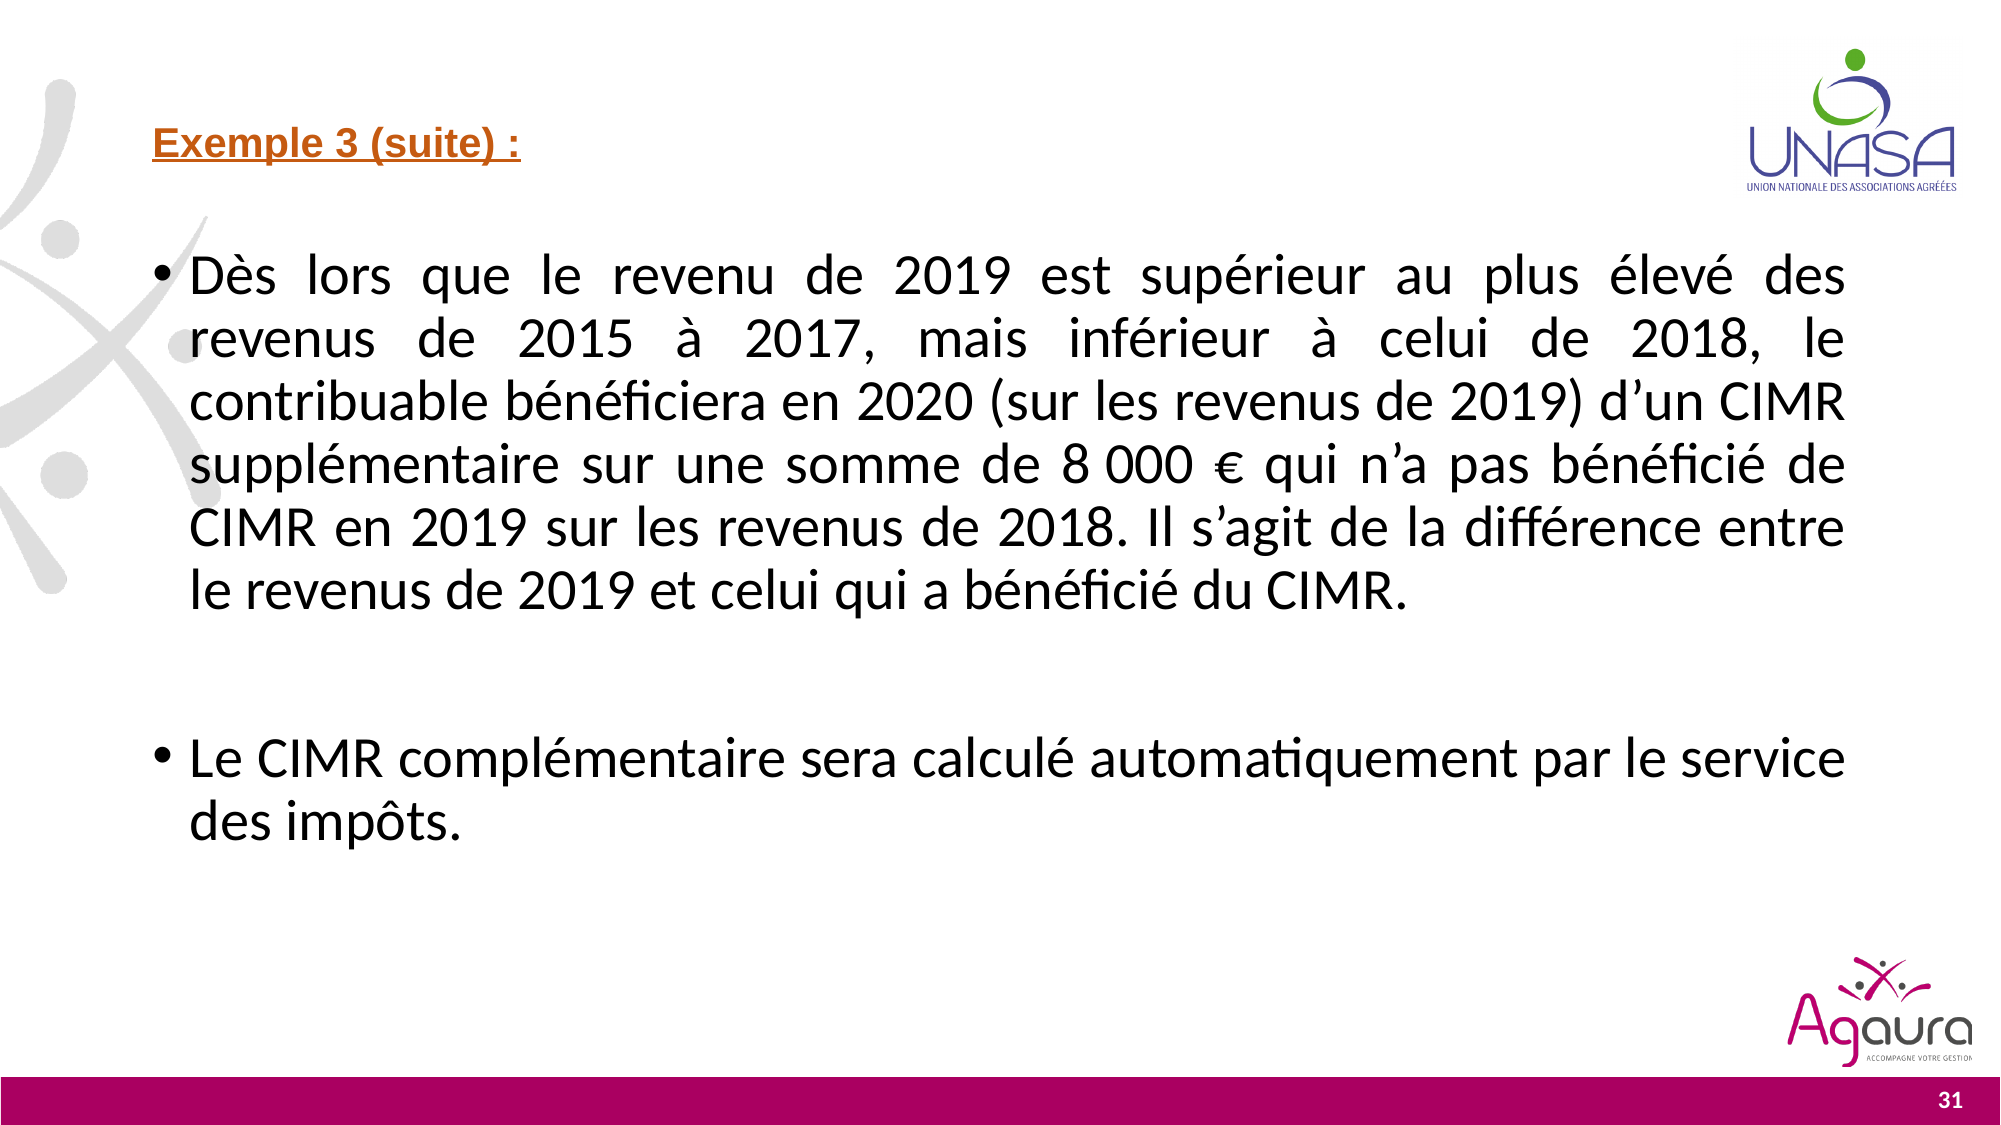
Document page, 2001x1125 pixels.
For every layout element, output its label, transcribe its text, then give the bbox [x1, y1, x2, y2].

list Dès lors que le revenu de 2019 est supérieur au plus élevé des revenus de 2015 à 2017, mais inférieur à celui de 2018, le contribuable bénéficiera en 2020 (sur les revenus de 2019) d’un CIMR supplémentaire sur une somme de 8 000 € qui n’a pas bénéficié de CIMR en 2019 sur les revenus de 2018. Il s’agit de la différence entre le revenus de 2019 et celui qui a bénéficié du CIMR. Le CIMR complémentaire sera calculé automatiquement par le service des impôts. [137, 237, 1863, 1029]
picture [1733, 36, 1963, 198]
slide_number 31 [1528, 1068, 1979, 1125]
title Exemple 3 (suite) : [137, 59, 1863, 237]
